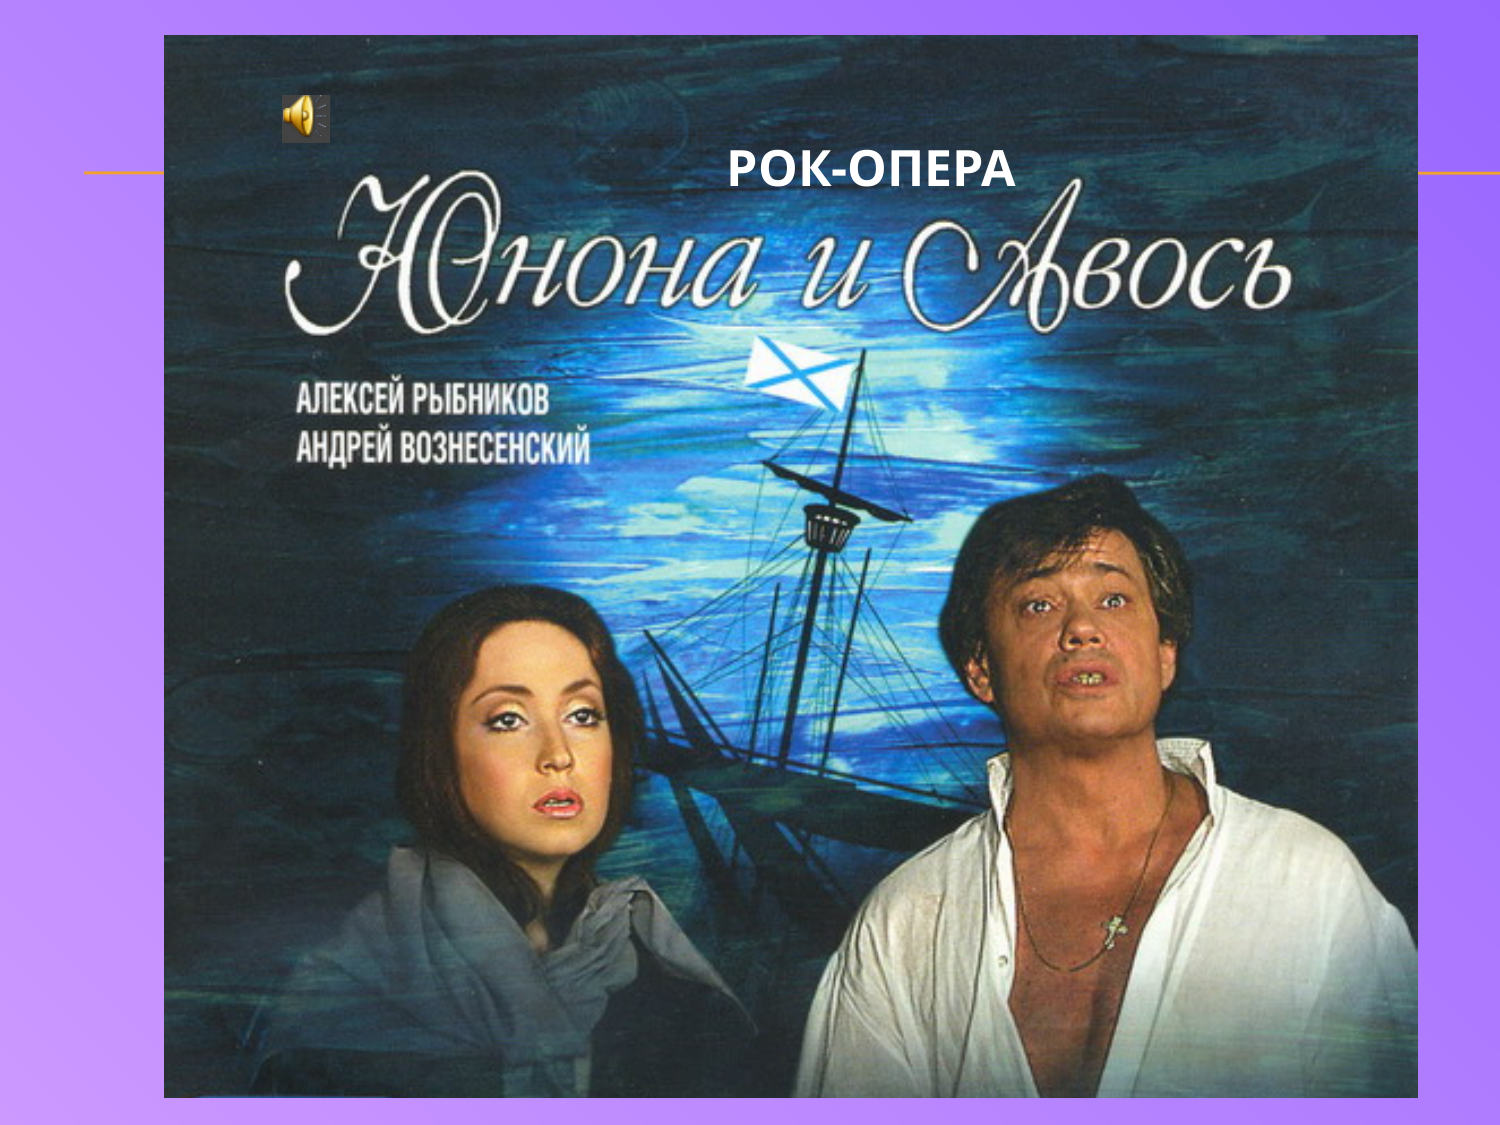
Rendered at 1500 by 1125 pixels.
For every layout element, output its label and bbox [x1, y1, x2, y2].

picture [163, 34, 1419, 1098]
